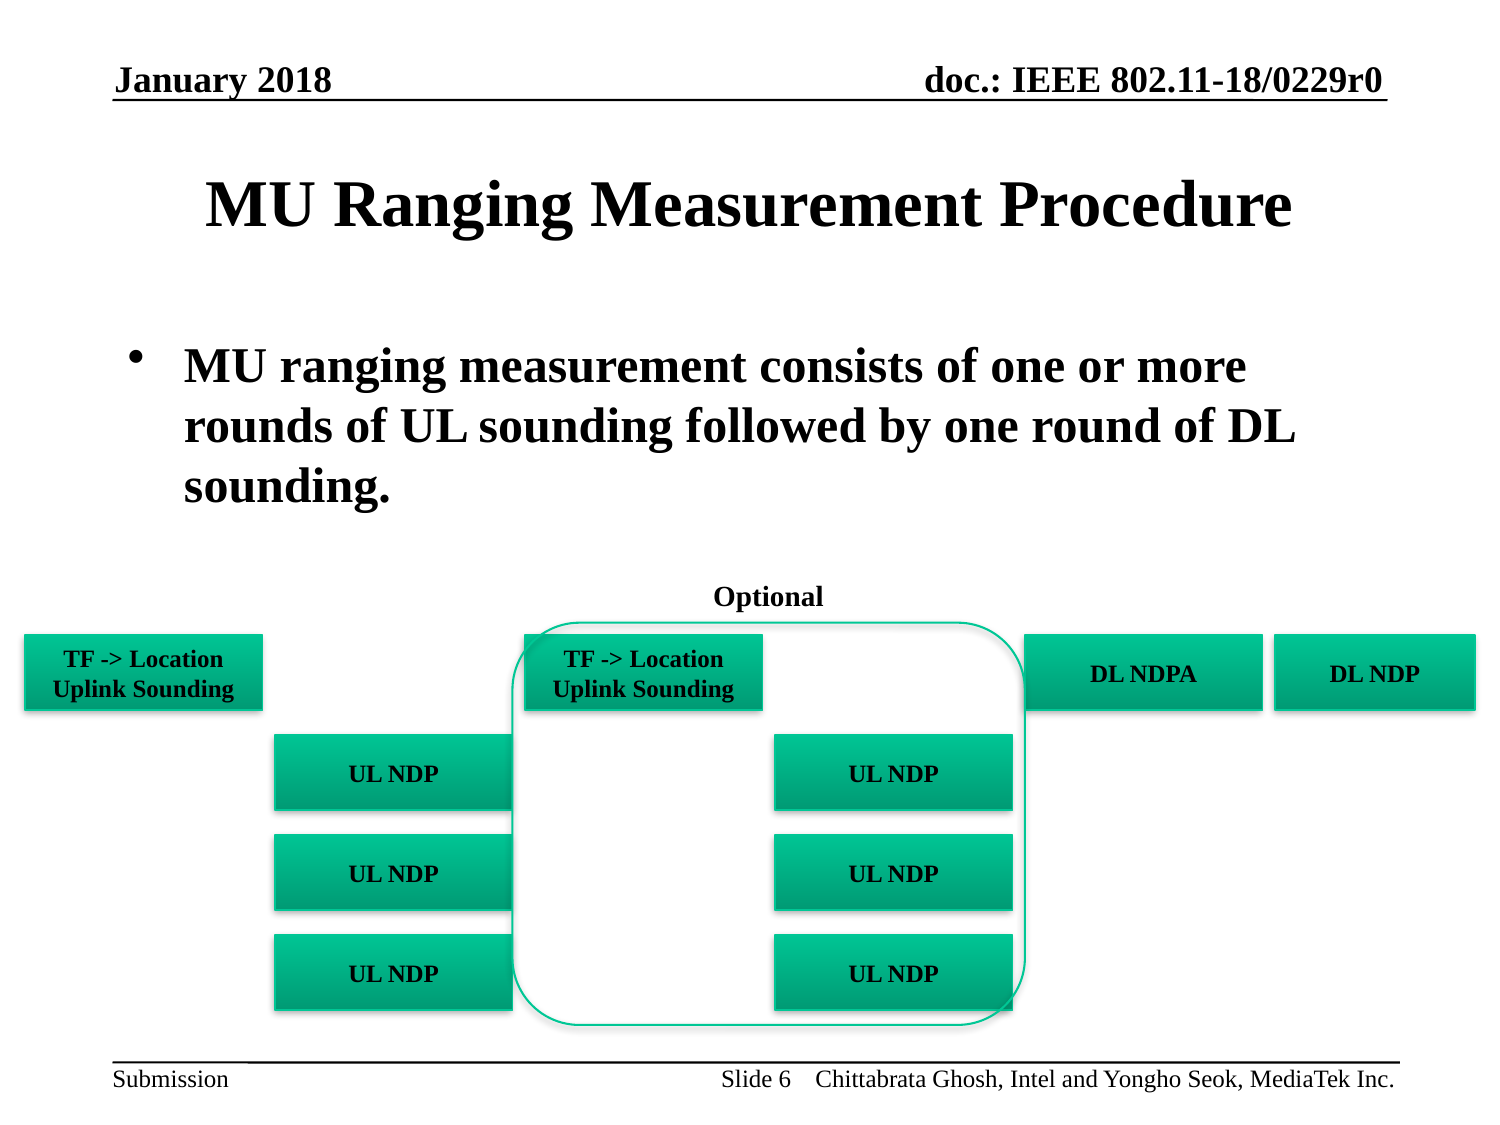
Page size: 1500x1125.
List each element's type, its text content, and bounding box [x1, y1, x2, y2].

slide_number Slide 6 [720, 1061, 792, 1093]
text_box UL NDP [274, 834, 507, 911]
list MU ranging measurement consists of one or more rounds of UL sounding followed by one round of DL sounding. [112, 324, 1388, 1001]
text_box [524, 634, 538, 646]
text_box [511, 621, 1026, 1026]
text_box UL NDP [274, 734, 507, 811]
text_box TF -> Location Uplink Sounding [24, 634, 263, 711]
text_box DL NDPA [1024, 634, 1263, 711]
footer Chittabrata Ghosh, Intel and Yongho Seok, MediaTek Inc. [812, 1061, 1402, 1093]
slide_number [114, 54, 335, 101]
text_box Optional [698, 570, 839, 620]
text_box DL NDP [1274, 634, 1476, 711]
text_box UL NDP [274, 934, 513, 1011]
title MU Ranging Measurement Procedure [112, 112, 1388, 288]
